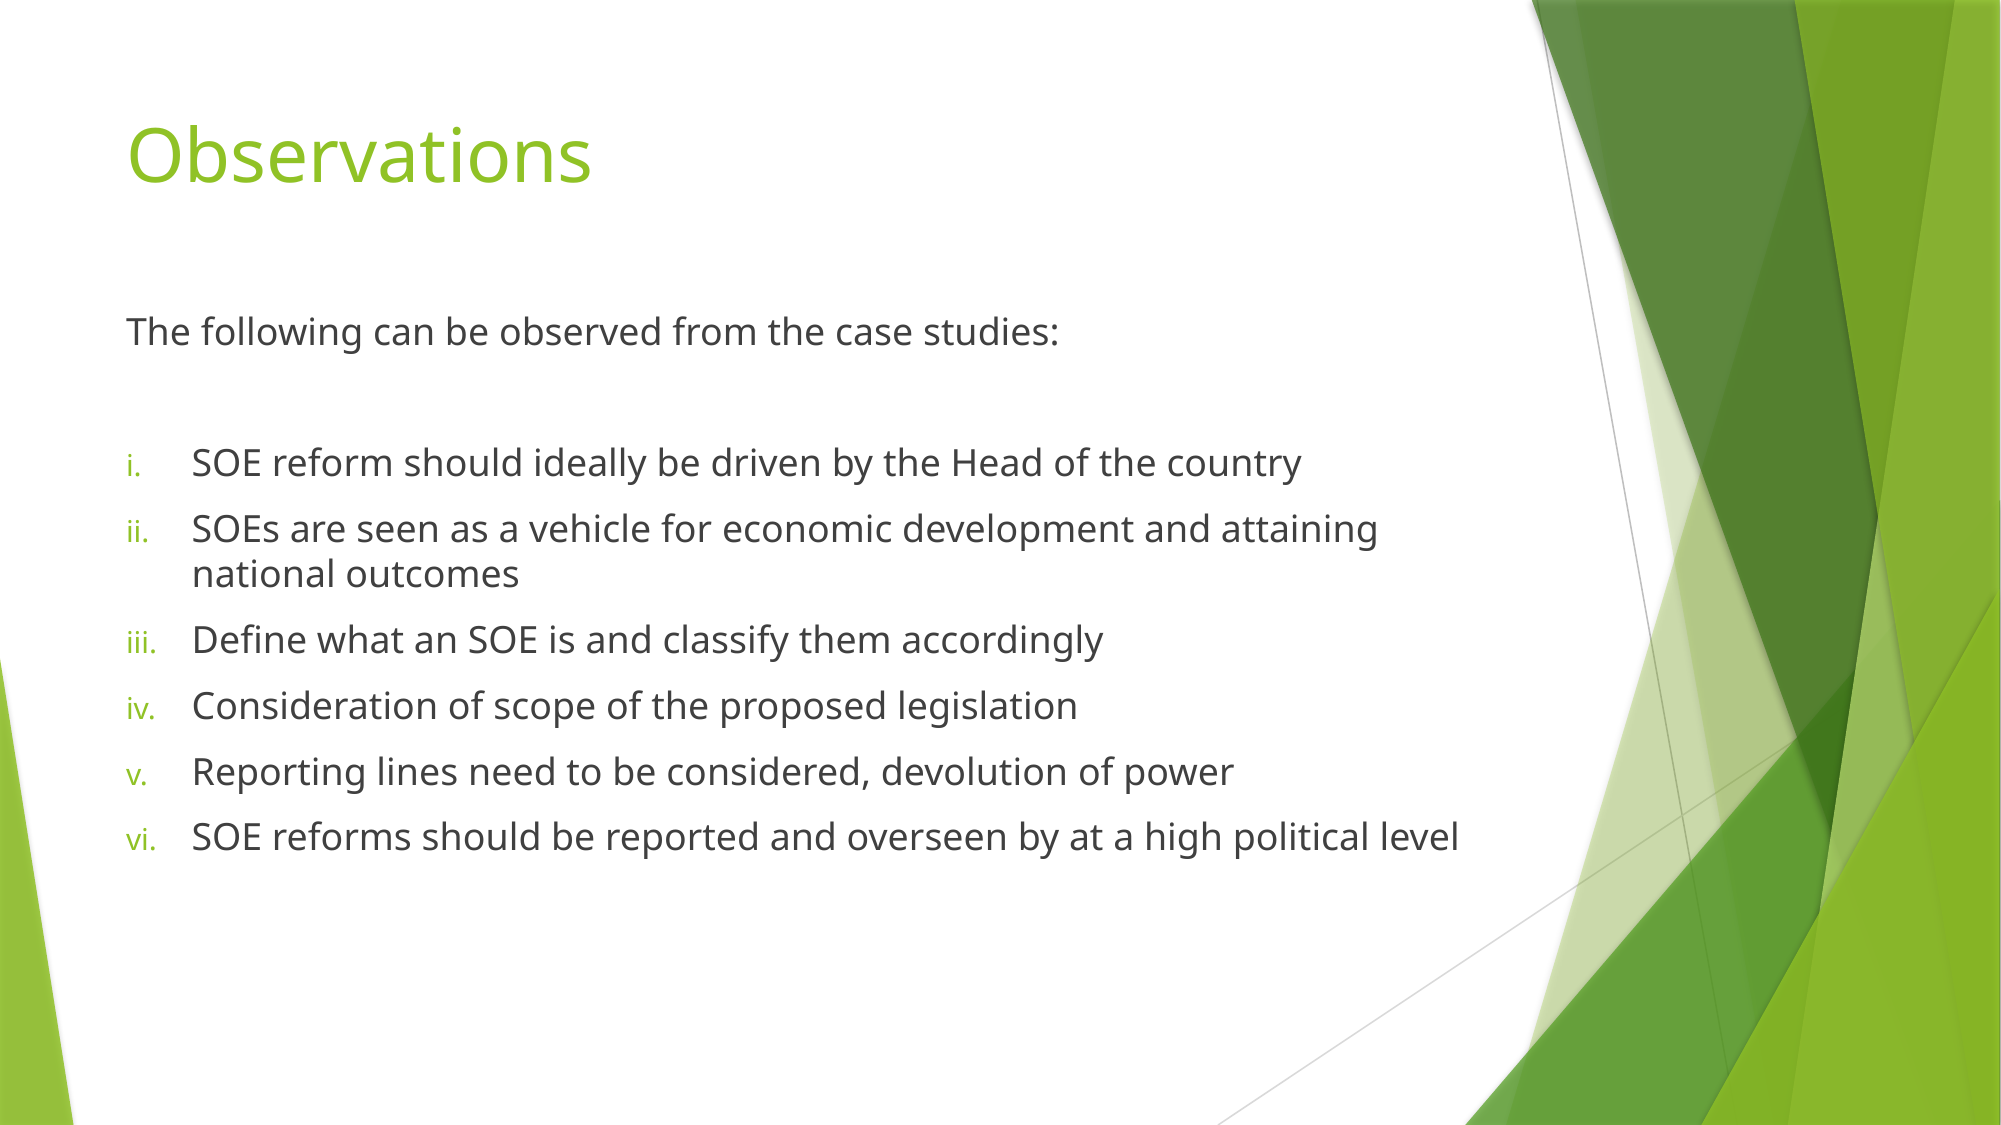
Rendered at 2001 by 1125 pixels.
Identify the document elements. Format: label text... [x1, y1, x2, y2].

list The following can be observed from the case studies: SOE reform should ideally be driven by the Head of the country SOEs are seen as a vehicle for economic development and attaining national outcomes Define what an SOE is and classify them accordingly Consideration of scope of the proposed legislation Reporting lines need to be considered, devolution of power SOE reforms should be reported and overseen by at a high political level [111, 299, 1522, 992]
title Observations [111, 99, 1522, 299]
